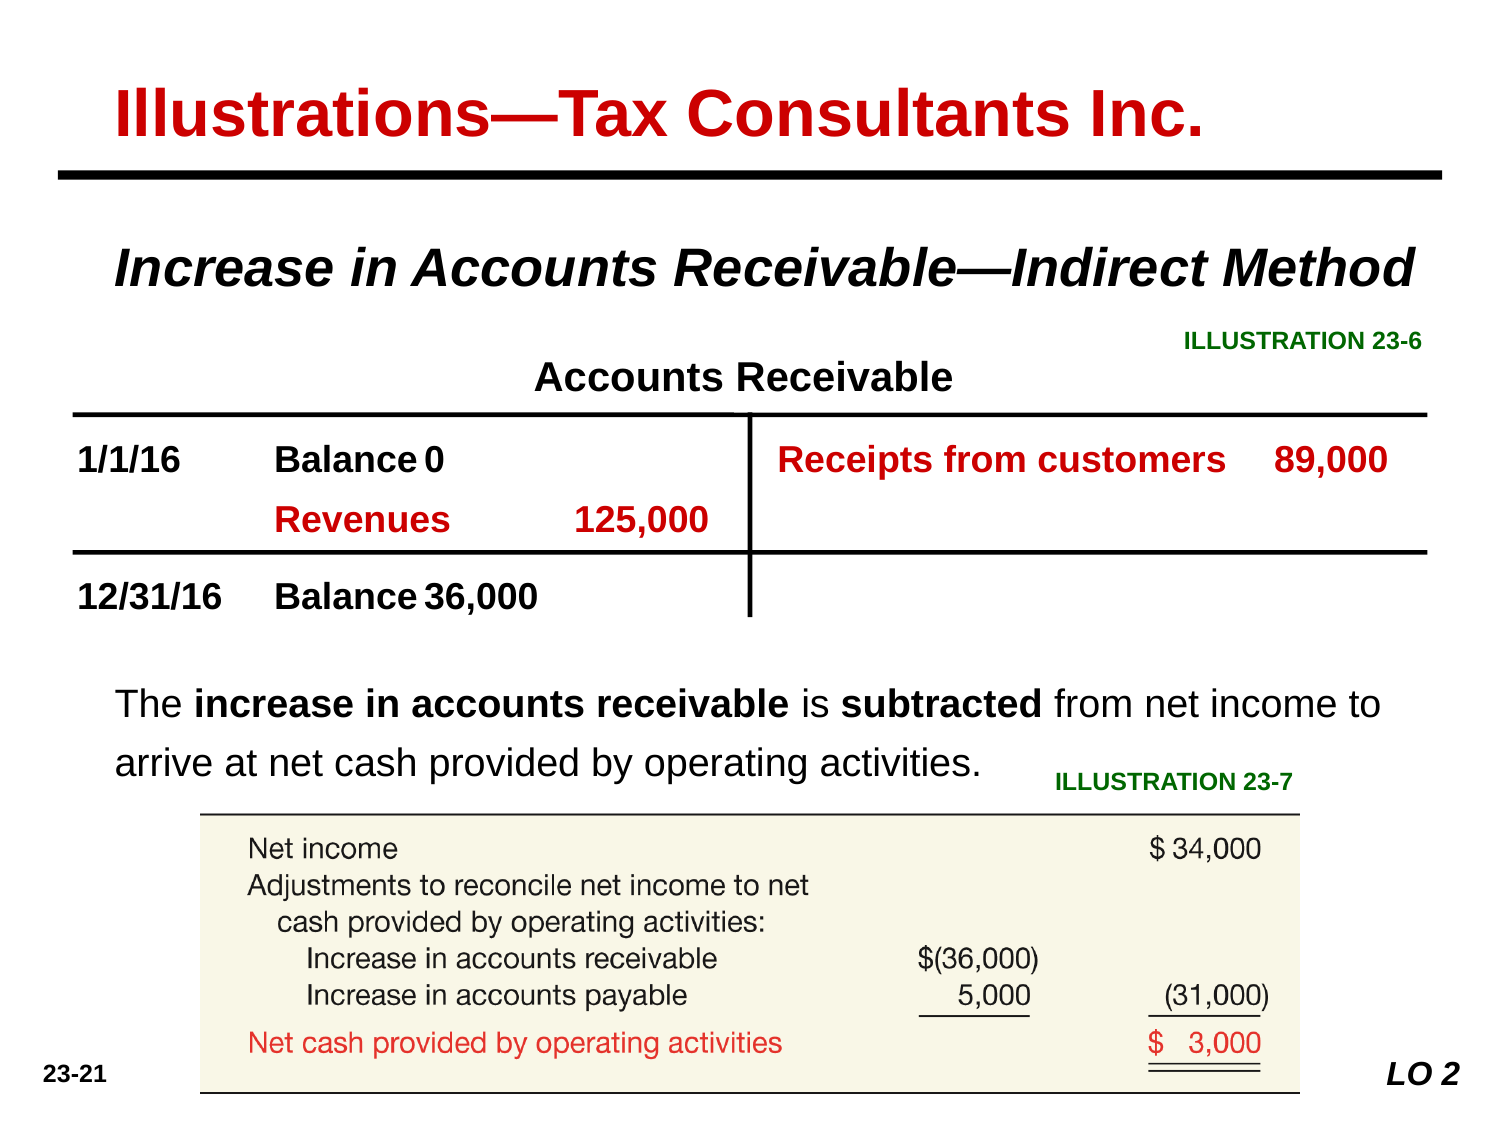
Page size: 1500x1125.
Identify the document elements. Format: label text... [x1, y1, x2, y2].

text_box 1/1/16 Balance 0 [62, 427, 750, 487]
text_box LO 2 [1337, 1044, 1475, 1100]
text_box ILLUSTRATION 23-6 [1100, 312, 1438, 368]
text_box Revenues 125,000 [62, 487, 750, 548]
text_box Increase in Accounts Receivable—Indirect Method [100, 224, 1438, 305]
text_box Accounts Receivable [399, 342, 1088, 407]
text_box ILLUSTRATION 23-7 [1040, 758, 1309, 804]
picture [199, 812, 1300, 1097]
text_box The increase in accounts receivable is subtracted from net income to arrive at net cash provided by operating activities. [99, 658, 1438, 792]
text_box 12/31/16 Balance 36,000 [62, 564, 750, 625]
text_box Receipts from customers 89,000 [762, 427, 1450, 488]
text_box Illustrations—Tax Consultants Inc. [99, 62, 1438, 158]
